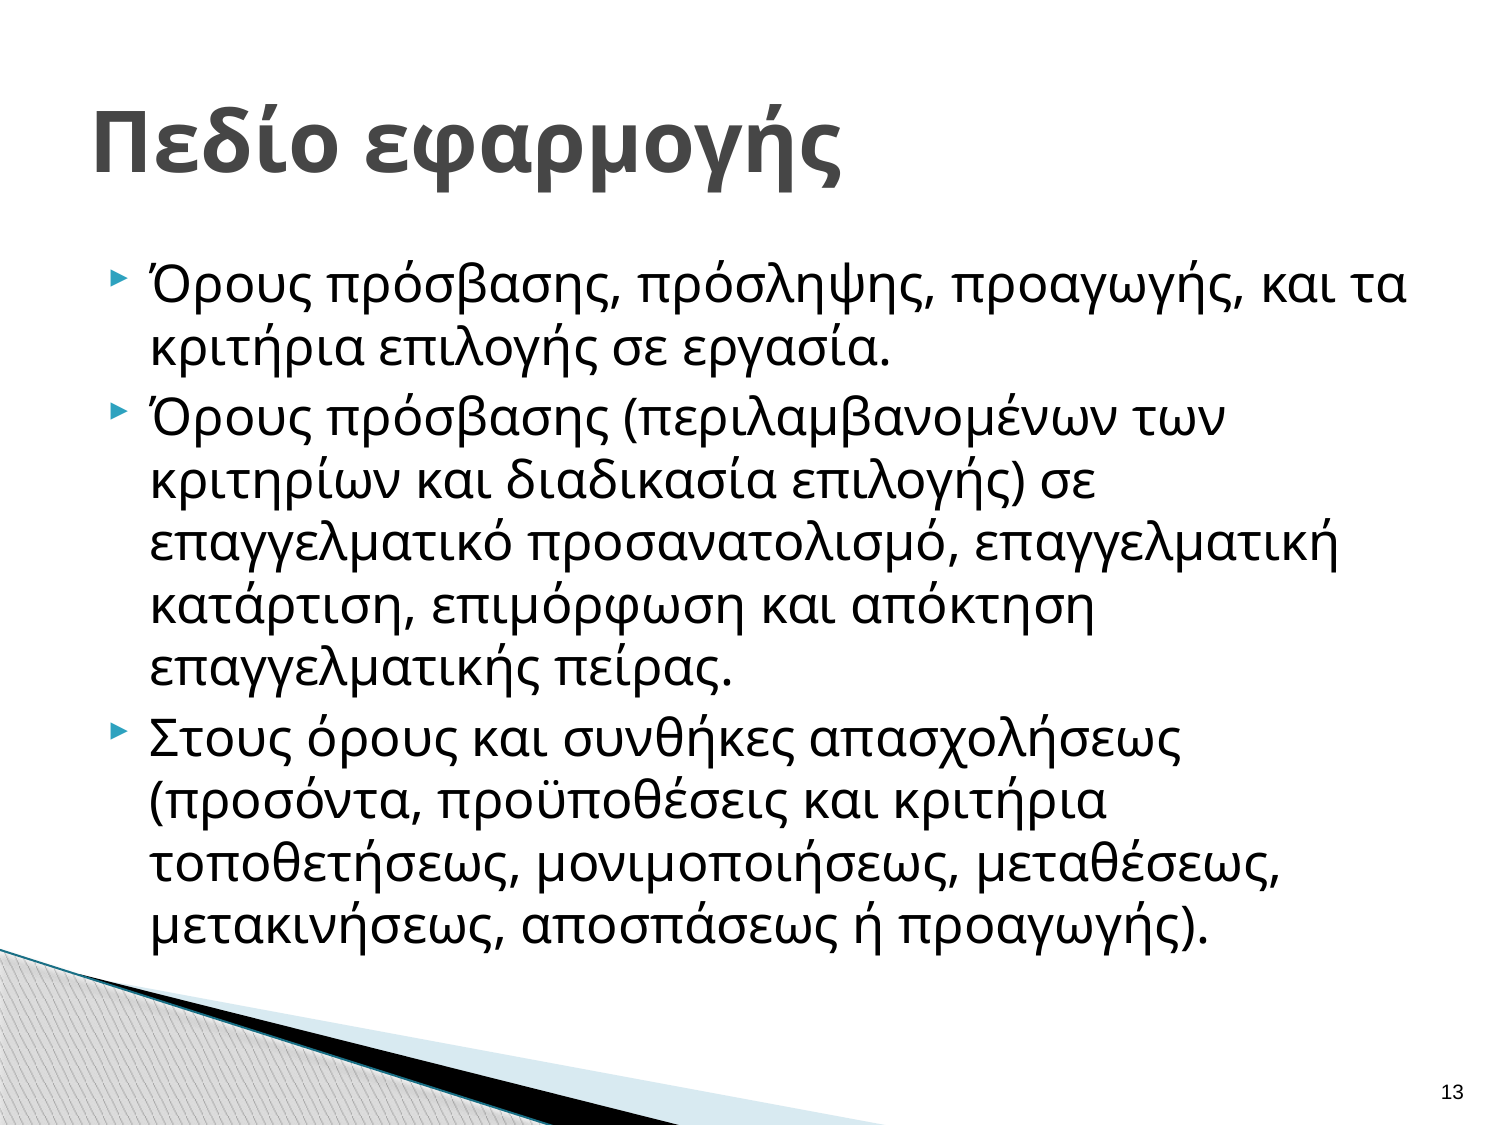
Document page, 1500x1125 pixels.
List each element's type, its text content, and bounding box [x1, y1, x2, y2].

list Όρους πρόσβασης, πρόσληψης, προαγωγής, και τα κριτήρια επιλογής σε εργασία. Όρους πρόσβασης (περιλαμβανομένων των κριτηρίων και διαδικασία επιλογής) σε επαγγελματικό προσανατολισμό, επαγγελματική κατάρτιση, επιμόρφωση και απόκτηση επαγγελματικής πείρας. Στους όρους και συνθήκες απασχολήσεως (προσόντα, προϋποθέσεις και κριτήρια τοποθετήσεως, μονιμοποιήσεως, μεταθέσεως, μετακινήσεως, αποσπάσεως ή προαγωγής). [75, 243, 1425, 986]
slide_number 13 [1418, 1051, 1479, 1112]
title Πεδίο εφαρμογής [75, 45, 1425, 233]
